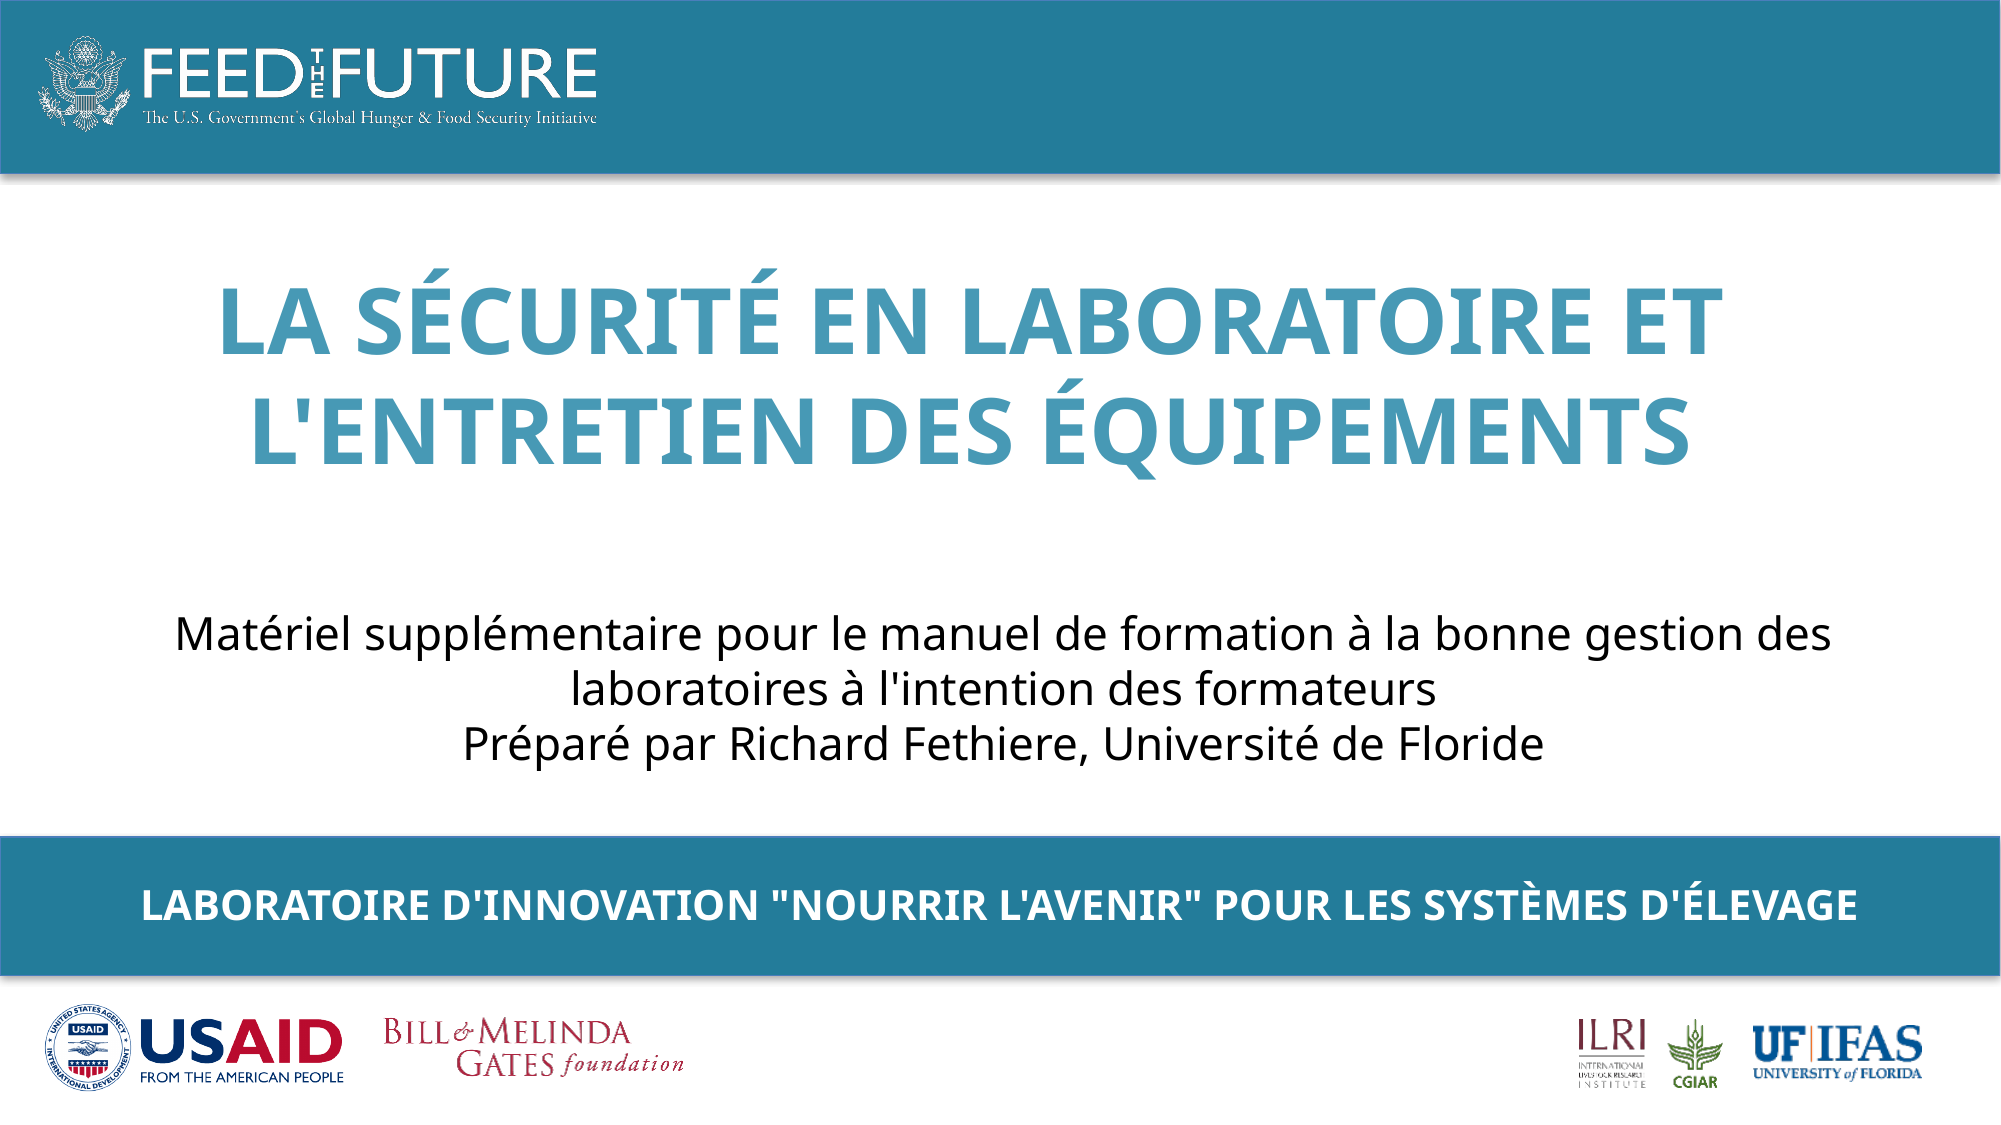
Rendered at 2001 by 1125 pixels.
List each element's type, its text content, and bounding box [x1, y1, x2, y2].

picture [1579, 1019, 1723, 1088]
picture [0, 975, 683, 1125]
list LABORATOIRE D'INNOVATION "NOURRIR L'AVENIR" POUR LES SYSTÈMES D'ÉLEVAGE [104, 871, 1896, 990]
list LA SÉCURITÉ EN LABORATOIRE ET L'ENTRETIEN DES ÉQUIPEMENTS [45, 255, 1896, 552]
picture [1753, 1025, 1922, 1082]
text_box Matériel supplémentaire pour le manuel de formation à la bonne gestion des laboratoires à l'intention des formateurs Préparé par Richard Fethiere, Université de Floride [157, 597, 1851, 778]
